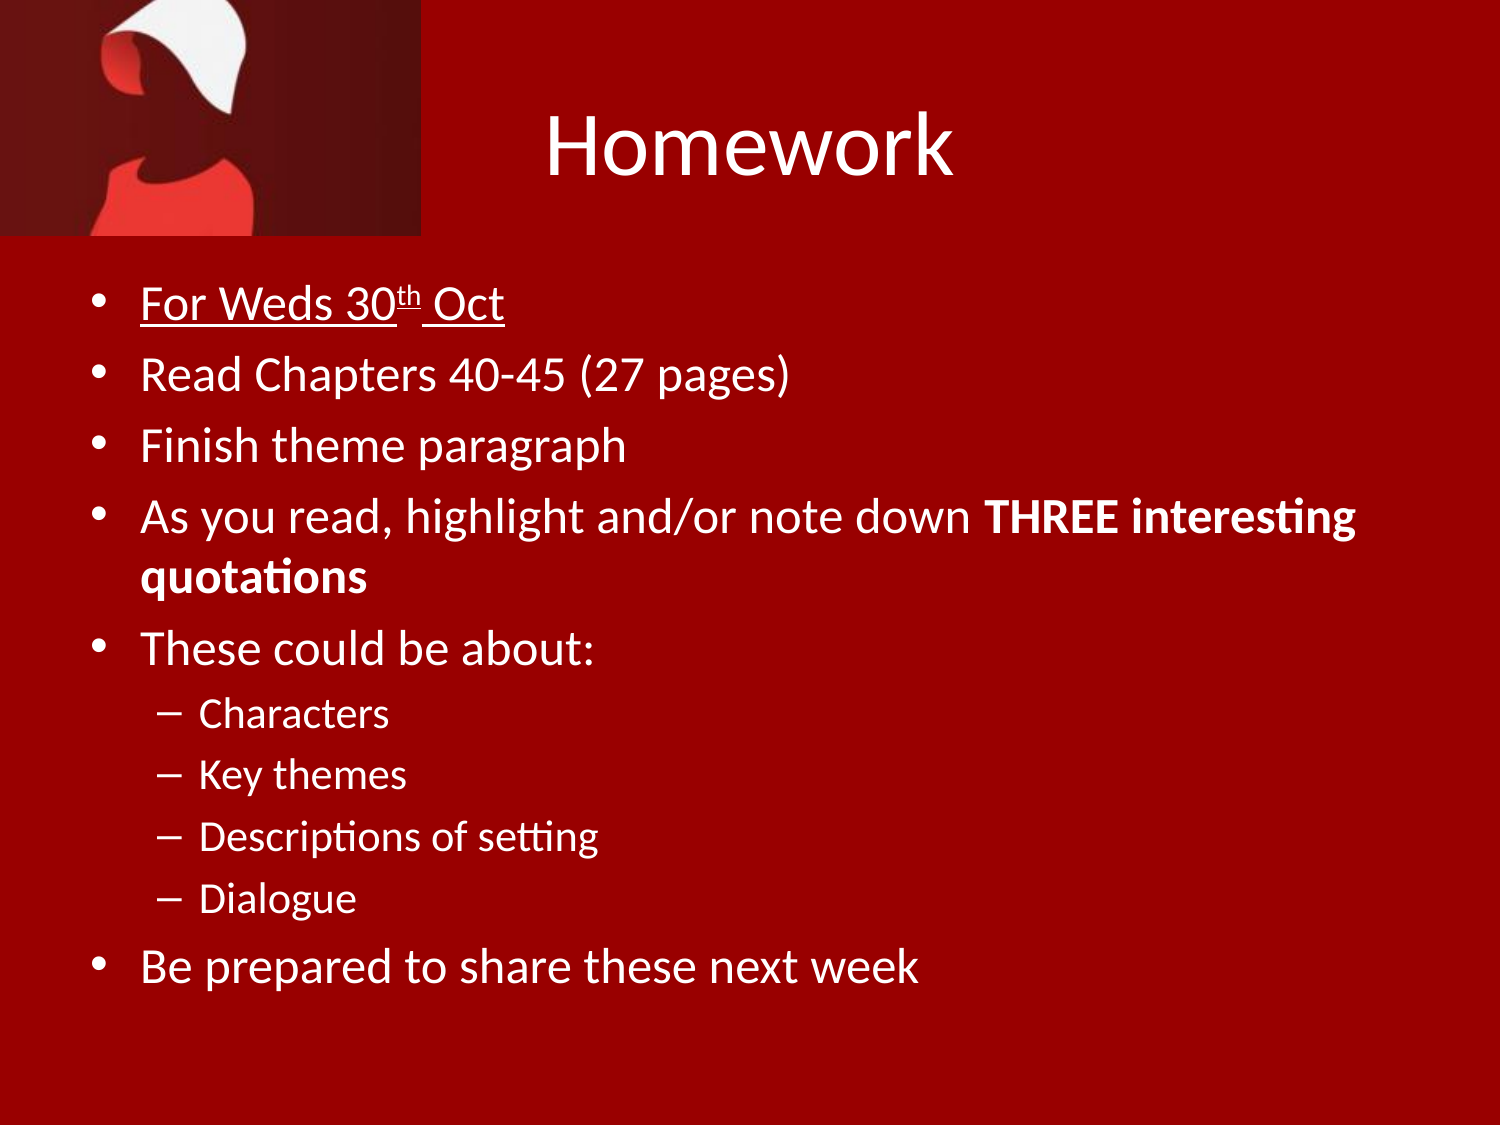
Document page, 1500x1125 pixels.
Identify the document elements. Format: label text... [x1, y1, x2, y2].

picture [0, 0, 421, 237]
title Homework [424, 45, 1425, 233]
list For Weds 30th Oct Read Chapters 40-45 (27 pages) Finish theme paragraph As you read, highlight and/or note down THREE interesting quotations These could be about: Characters Key themes Descriptions of setting Dialogue Be prepared to share these next week [75, 262, 1425, 1005]
